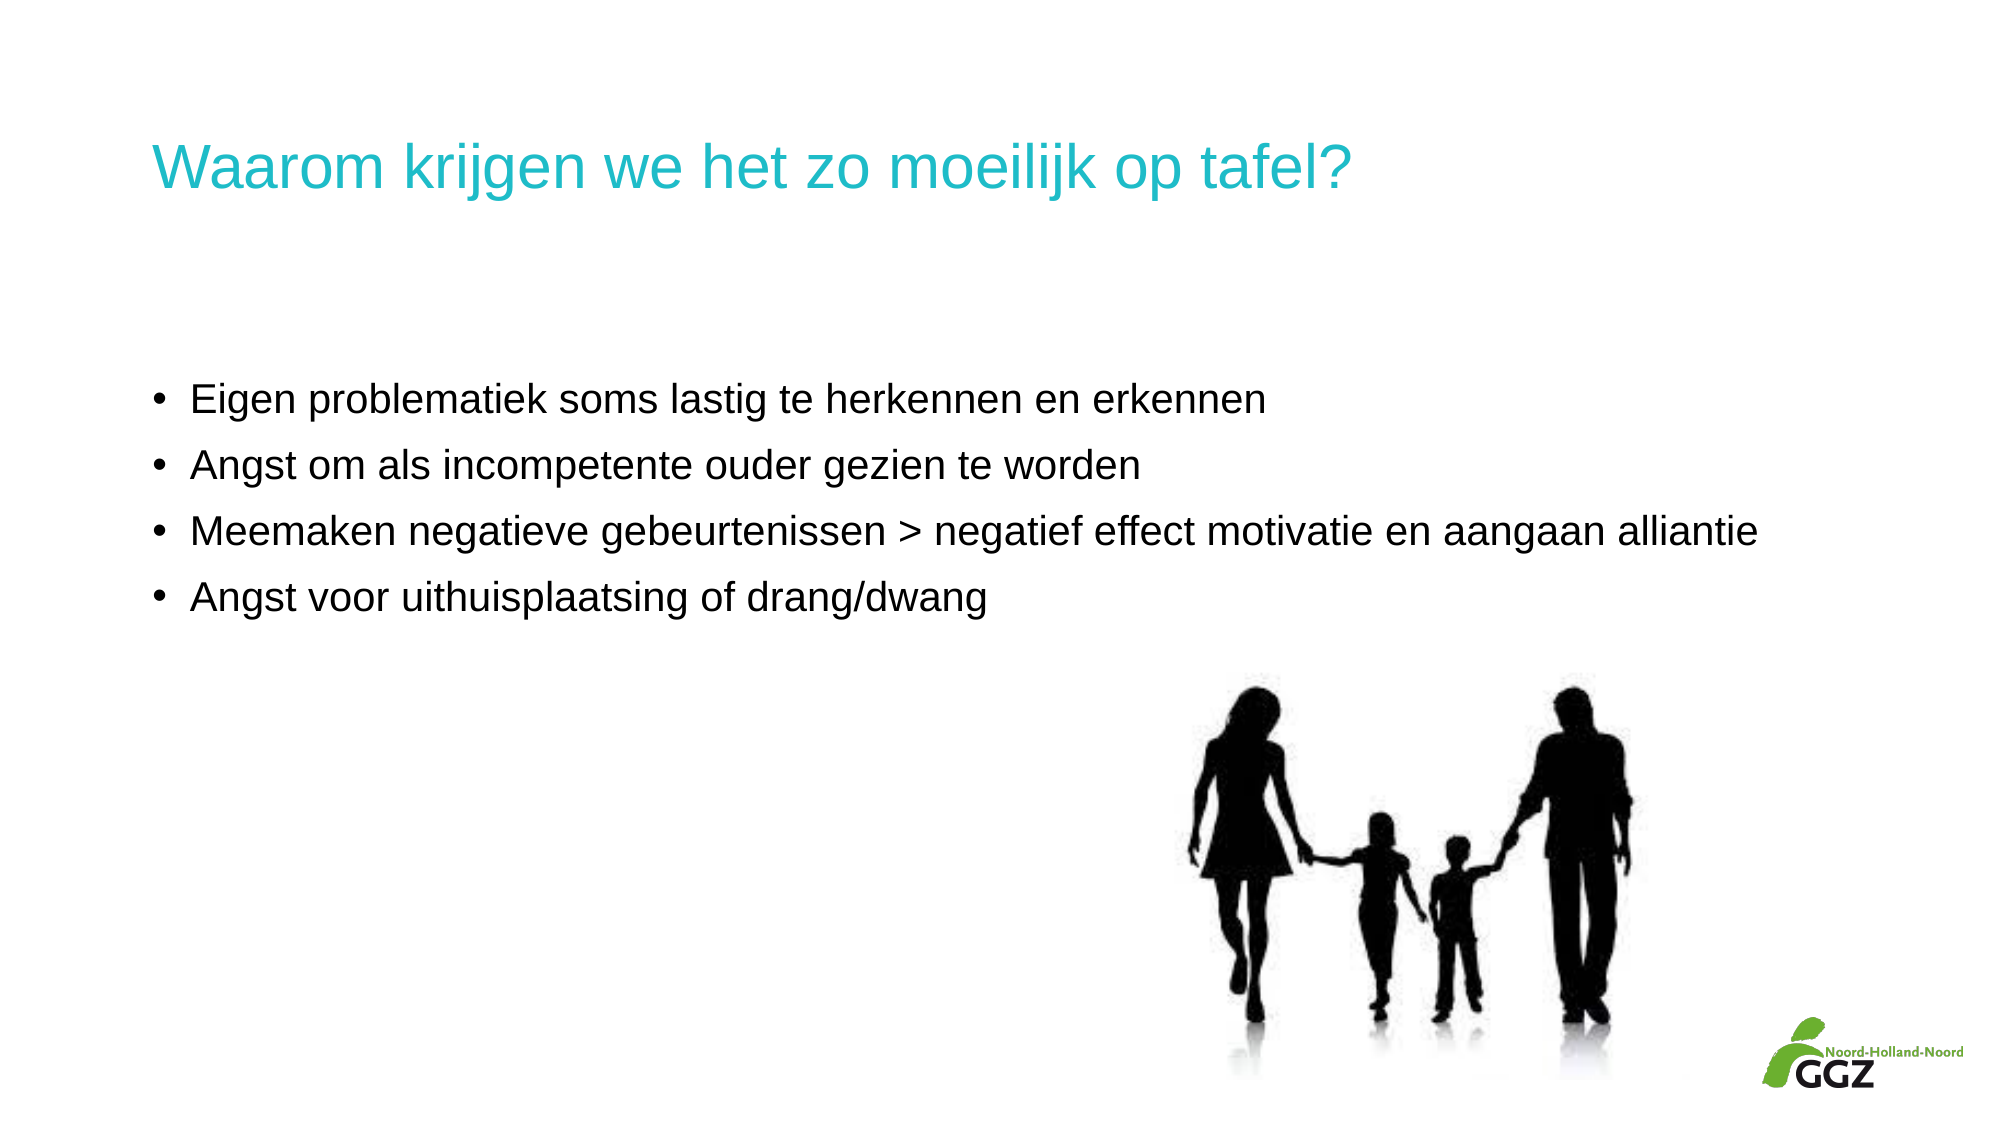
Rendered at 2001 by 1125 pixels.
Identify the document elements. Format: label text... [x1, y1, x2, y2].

picture [1762, 1017, 1963, 1088]
picture [1123, 656, 1690, 1080]
list Eigen problematiek soms lastig te herkennen en erkennen Angst om als incompetente ouder gezien te worden Meemaken negatieve gebeurtenissen > negatief effect motivatie en aangaan alliantie Angst voor uithuisplaatsing of drang/dwang [137, 299, 1863, 1014]
title Waarom krijgen we het zo moeilijk op tafel? [137, 59, 1897, 278]
